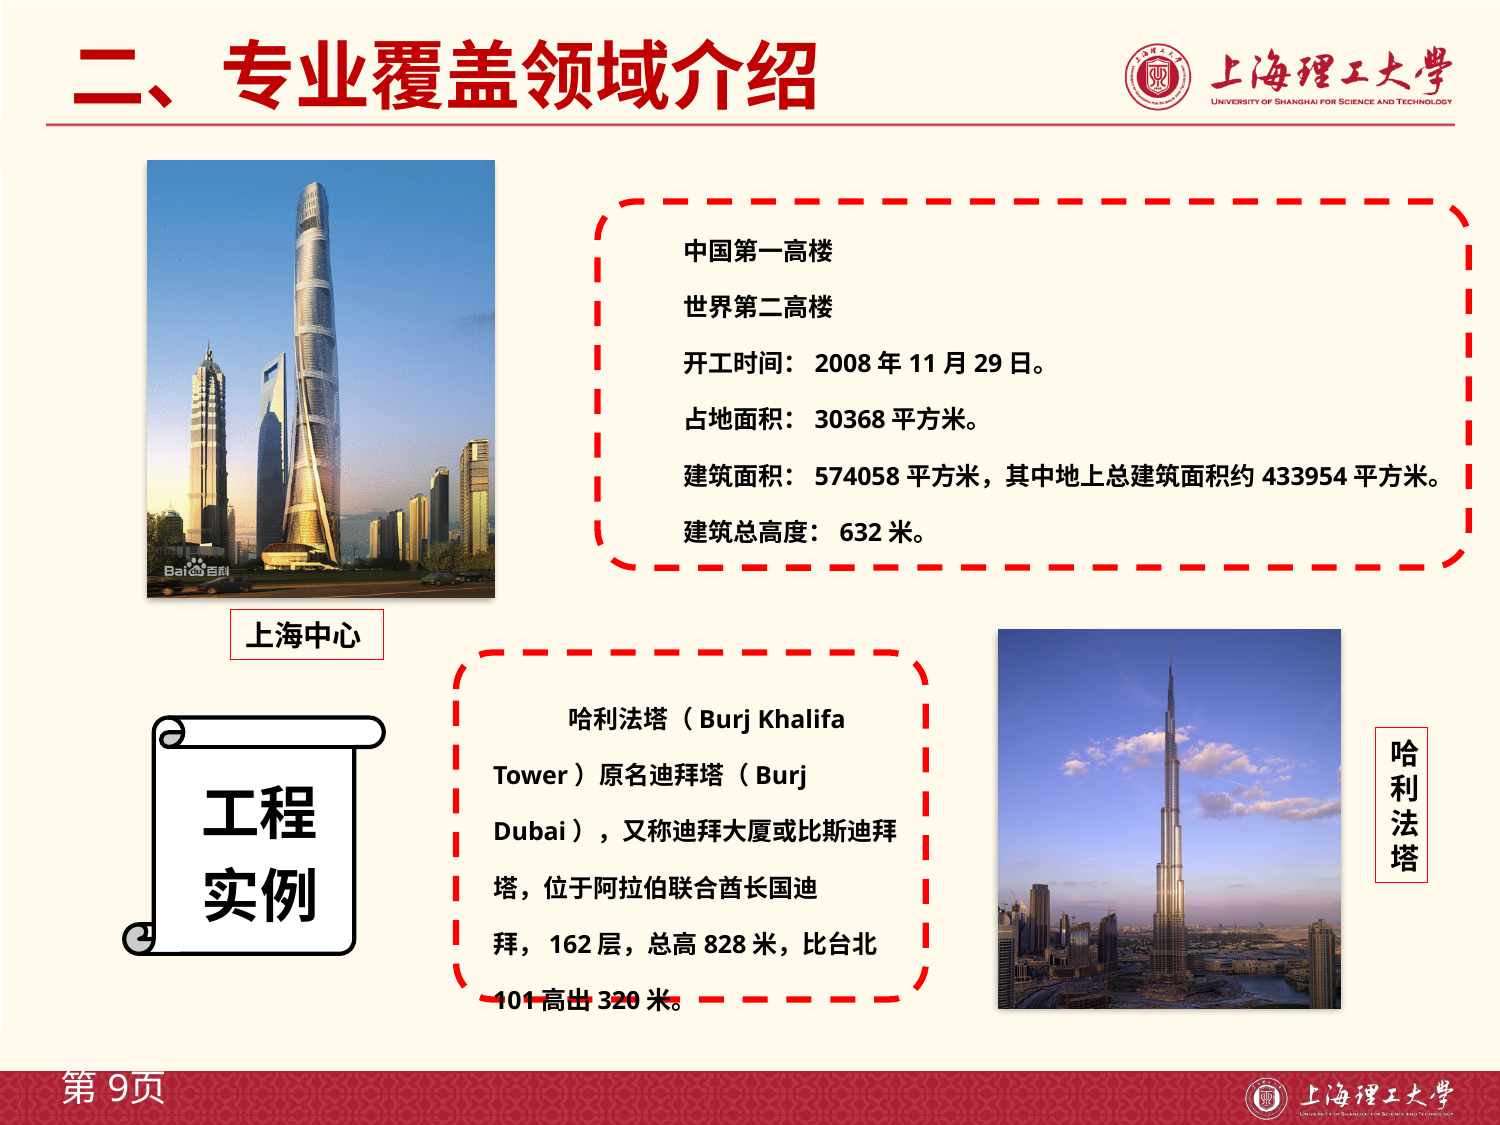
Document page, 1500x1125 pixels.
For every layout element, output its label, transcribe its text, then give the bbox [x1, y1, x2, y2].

text_box 中国第一高楼 世界第二高楼 开工时间：2008年11月29日。 占地面积：30368平方米。 建筑面积：574058平方米，其中地上总建筑面积约433954平方米。 建筑总高度：632米。 [593, 201, 1459, 554]
picture [0, 0, 1500, 1125]
text_box [453, 937, 478, 997]
text_box [153, 717, 384, 755]
text_box [124, 937, 355, 954]
text_box 哈 利 法 塔 [1375, 727, 1428, 883]
text_box [603, 211, 1471, 570]
text_box 二、专业覆盖领域介绍 [50, 18, 880, 129]
text_box 上海中心 [230, 609, 384, 660]
text_box [453, 650, 920, 755]
text_box 工程 实例 [112, 755, 586, 937]
slide_number 第9页 [45, 1059, 396, 1120]
text_box 哈利法塔（Burj Khalifa Tower）原名迪拜塔（Burj Dubai），又称迪拜大厦或比斯迪拜塔，位于阿拉伯联合酋长国迪拜，162层，总高828米，比台北101高出320米。 [478, 669, 926, 1022]
